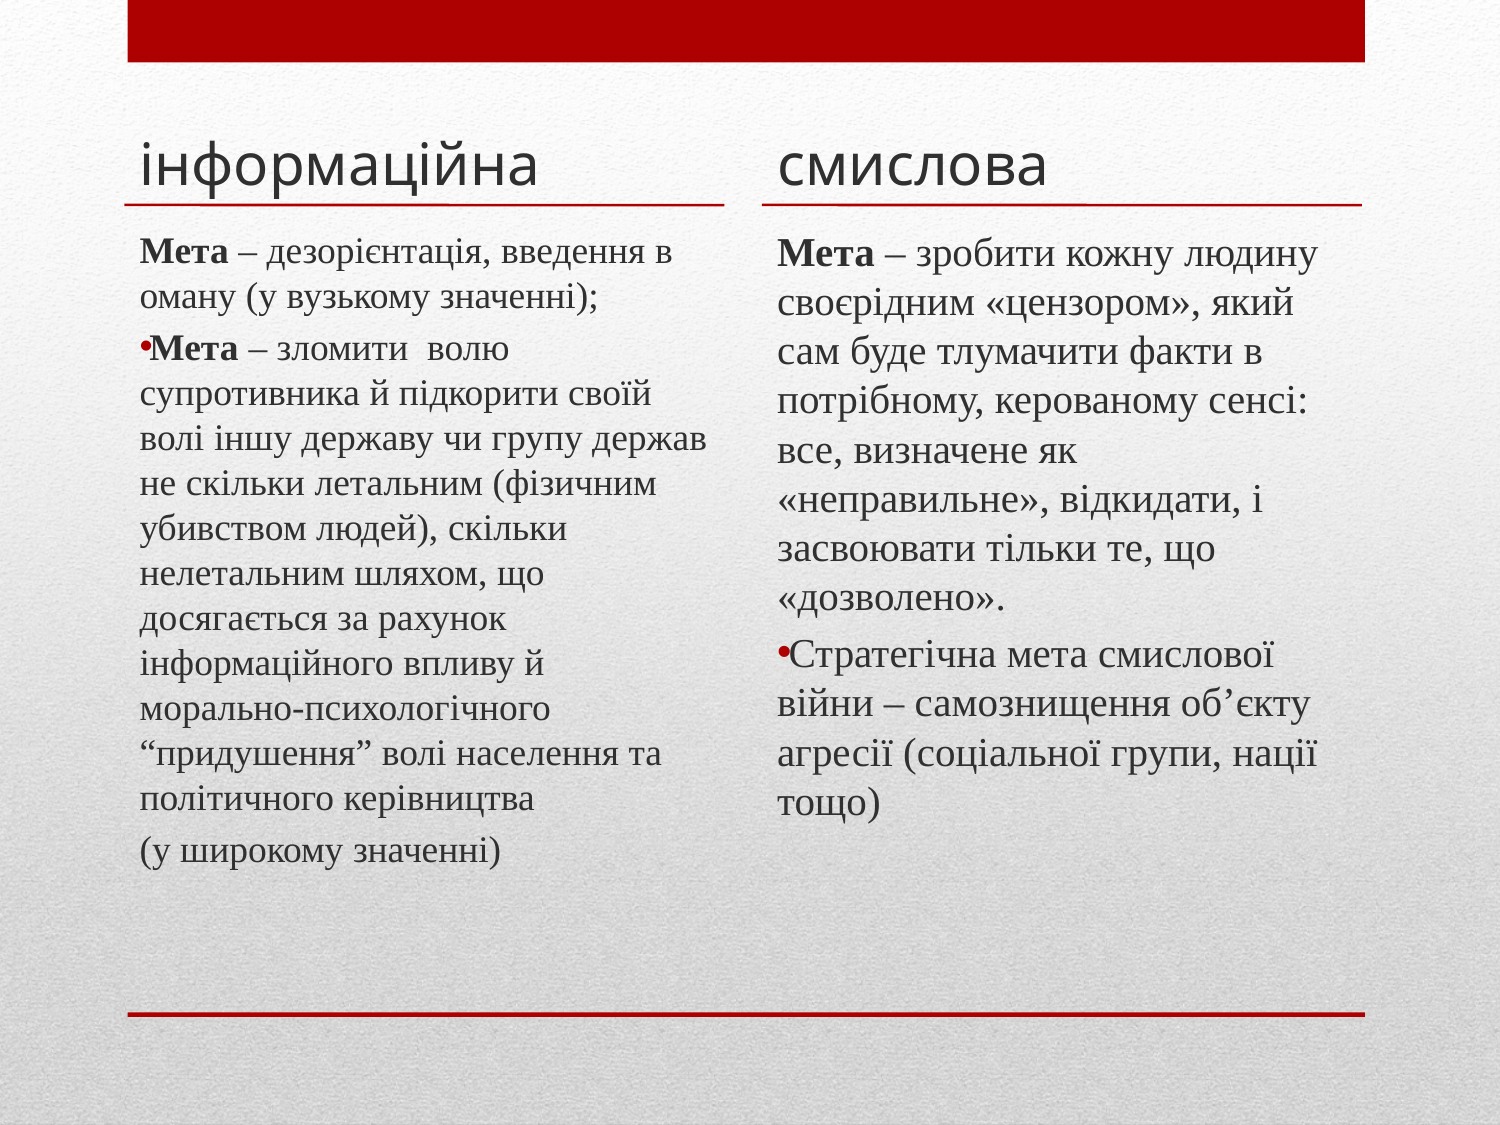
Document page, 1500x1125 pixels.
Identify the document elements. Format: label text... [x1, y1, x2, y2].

list Мета – дезорієнтація, введення в оману (у вузькому значенні); Мета – зломити волю супротивника й підкорити своїй волі іншу державу чи групу держав не скільки летальним (фізичним убивством людей), скільки нелетальним шляхом, що досягається за рахунок інформаційного впливу й морально-психологічного “придушення” волі населення та політичного керівництва (у широкому значенні) [124, 218, 725, 882]
list Мета – зробити кожну людину своєрідним «цензором», який сам буде тлумачити факти в потрібному, керованому сенсі: все, визначене як «неправильне», відкидати, і засвоювати тільки те, що «дозволено». Стратегічна мета смислової війни – самознищення об’єкту агресії (соціальної групи, нації тощо) [761, 218, 1362, 835]
list інформаційна [124, 99, 725, 205]
list смислова [761, 99, 1362, 205]
